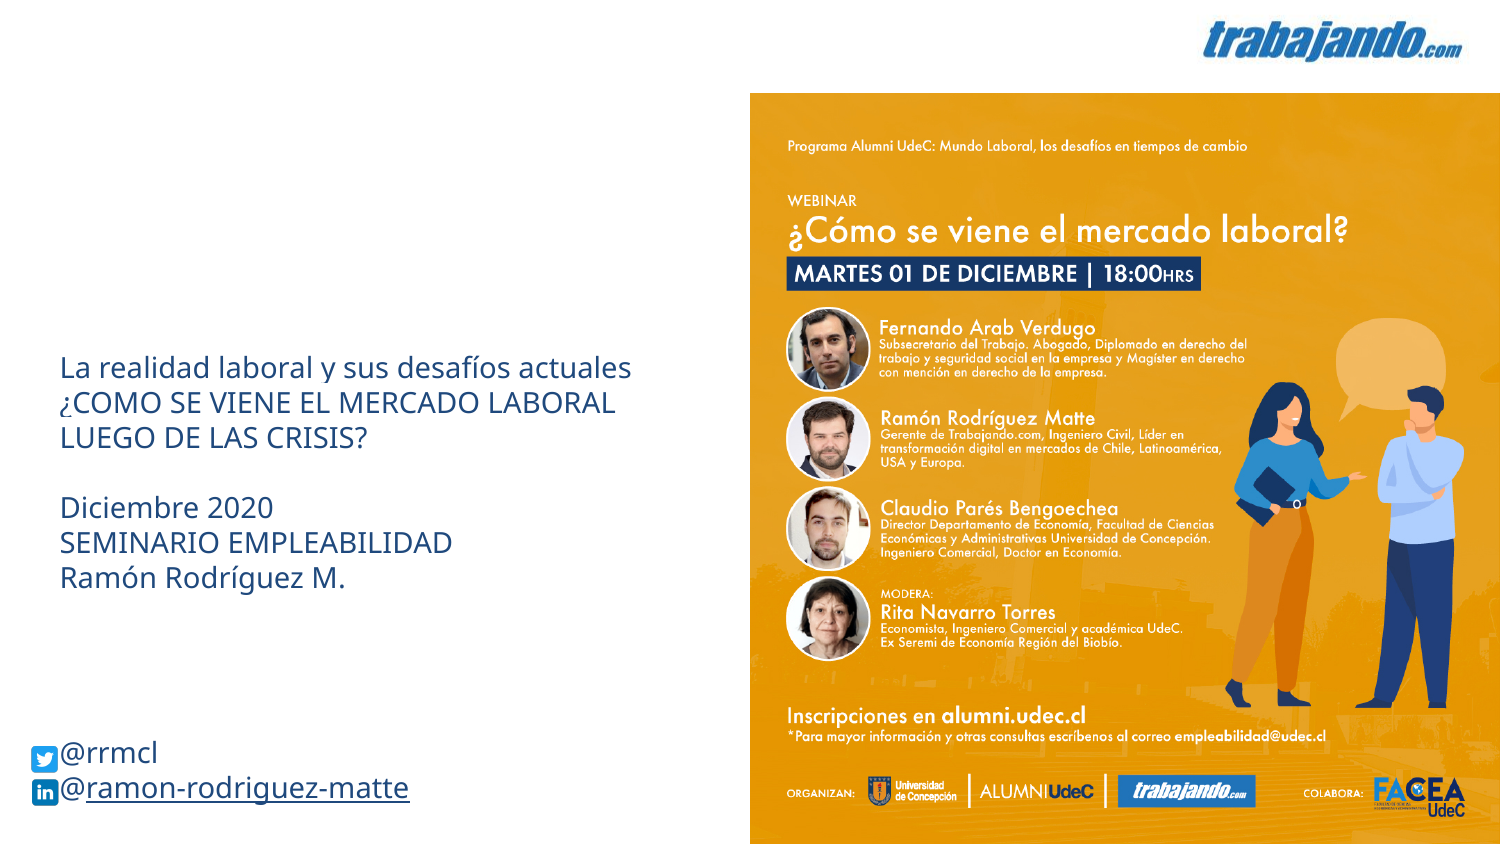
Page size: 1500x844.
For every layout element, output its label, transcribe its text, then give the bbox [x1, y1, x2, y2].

picture [19, 746, 83, 812]
picture [1165, 0, 1500, 80]
title La realidad laboral y sus desafíos actuales ¿COMO SE VIENE EL MERCADO LABORAL LUEGO DE LAS CRISIS? Diciembre 2020 SEMINARIO EMPLEABILIDAD Ramón Rodríguez M. @rrmcl @ramon-rodriguez-matte [44, 105, 744, 824]
picture [749, 93, 1500, 844]
